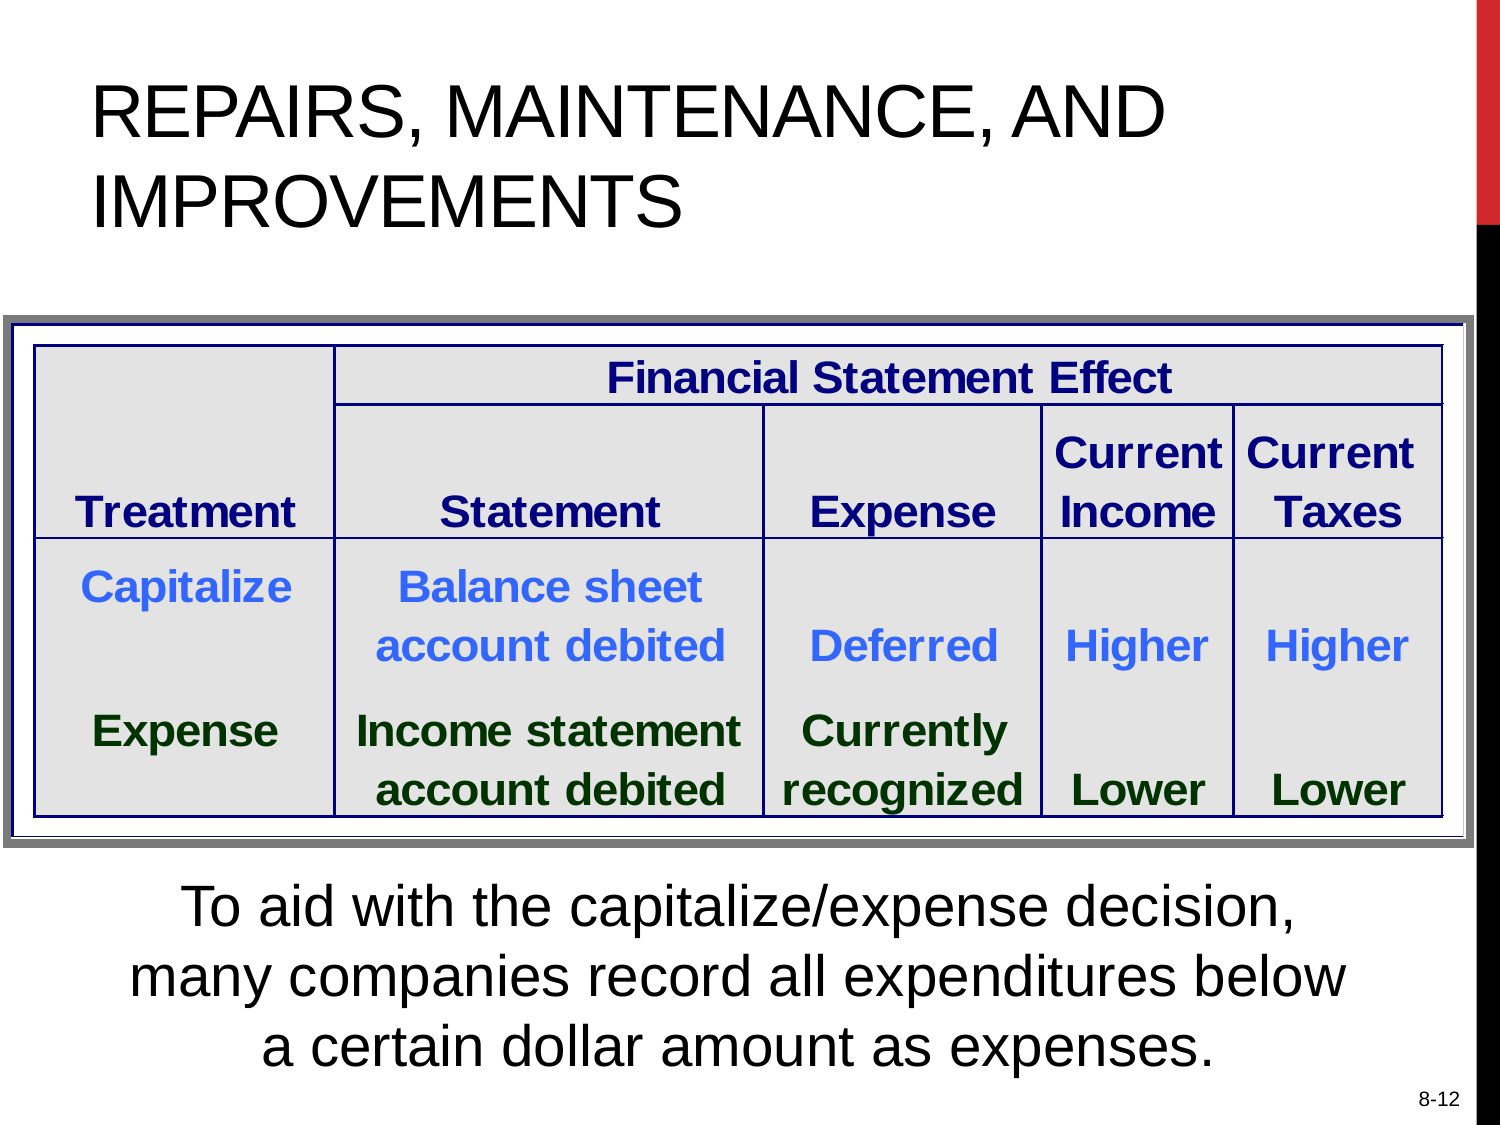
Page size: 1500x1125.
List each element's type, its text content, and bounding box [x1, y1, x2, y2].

title Repairs, Maintenance, and improvements [75, 24, 1450, 250]
footer 8-12 [1200, 1078, 1475, 1125]
text_box To aid with the capitalize/expense decision, many companies record all expenditures below a certain dollar amount as expenses. [93, 860, 1385, 1086]
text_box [10, 322, 1467, 840]
